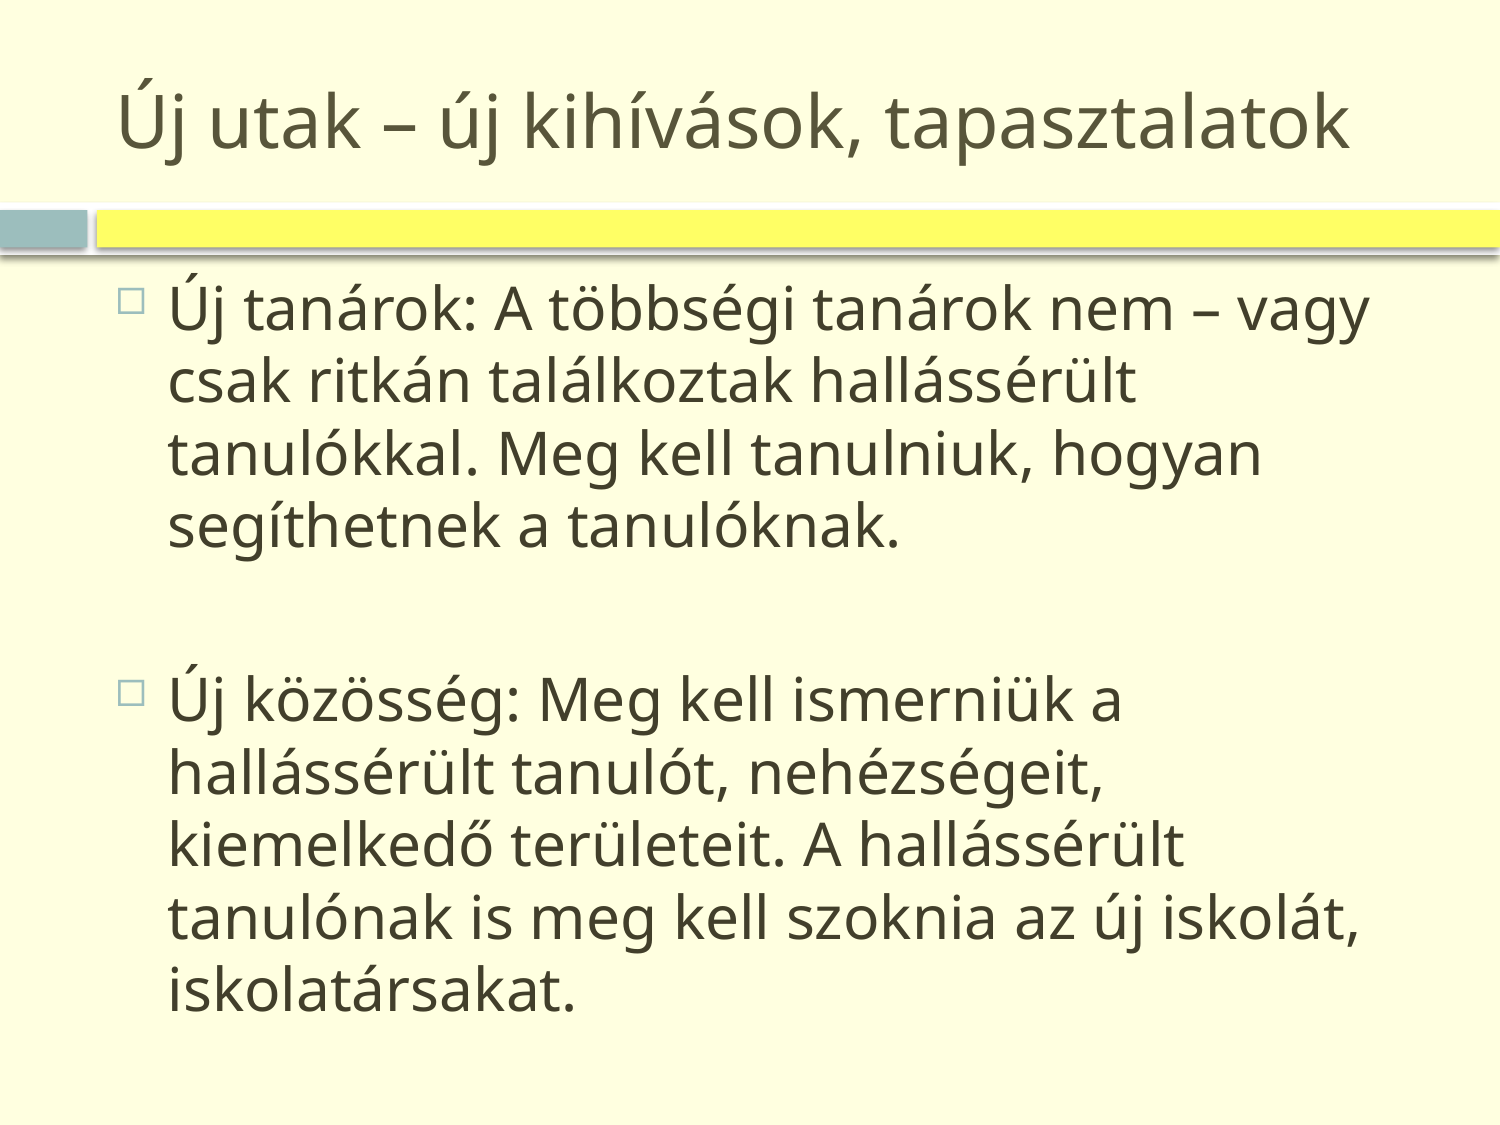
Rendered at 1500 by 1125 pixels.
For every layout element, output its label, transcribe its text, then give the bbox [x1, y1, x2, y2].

title Új utak – új kihívások, tapasztalatok [100, 37, 1438, 200]
list Új tanárok: A többségi tanárok nem – vagy csak ritkán találkoztak hallássérült tanulókkal. Meg kell tanulniuk, hogyan segíthetnek a tanulóknak. Új közösség: Meg kell ismerniük a hallássérült tanulót, nehézségeit, kiemelkedő területeit. A hallássérült tanulónak is meg kell szoknia az új iskolát, iskolatársakat. [100, 262, 1438, 1000]
